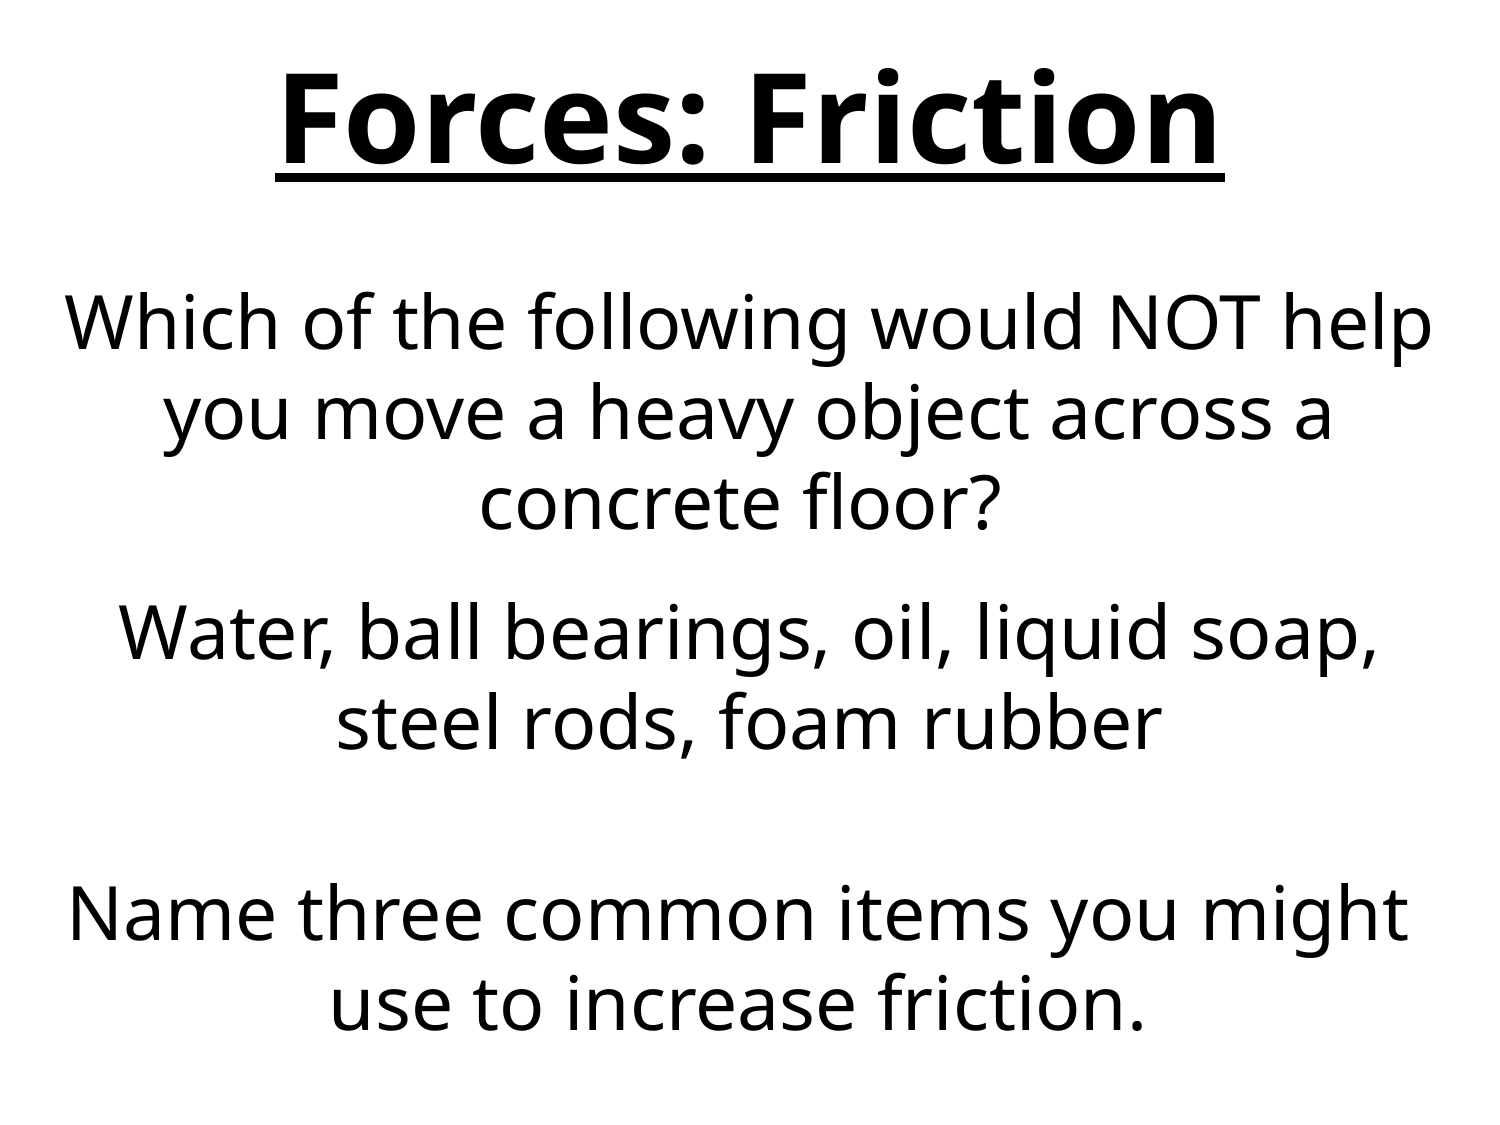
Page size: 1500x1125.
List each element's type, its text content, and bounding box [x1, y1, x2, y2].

text_box Which of the following would NOT help you move a heavy object across a concrete floor? Water, ball bearings, oil, liquid soap, steel rods, foam rubber [23, 267, 1477, 772]
text_box Name three common items you might use to increase friction. [11, 857, 1465, 1053]
text_box Forces: Friction [0, 30, 1500, 196]
